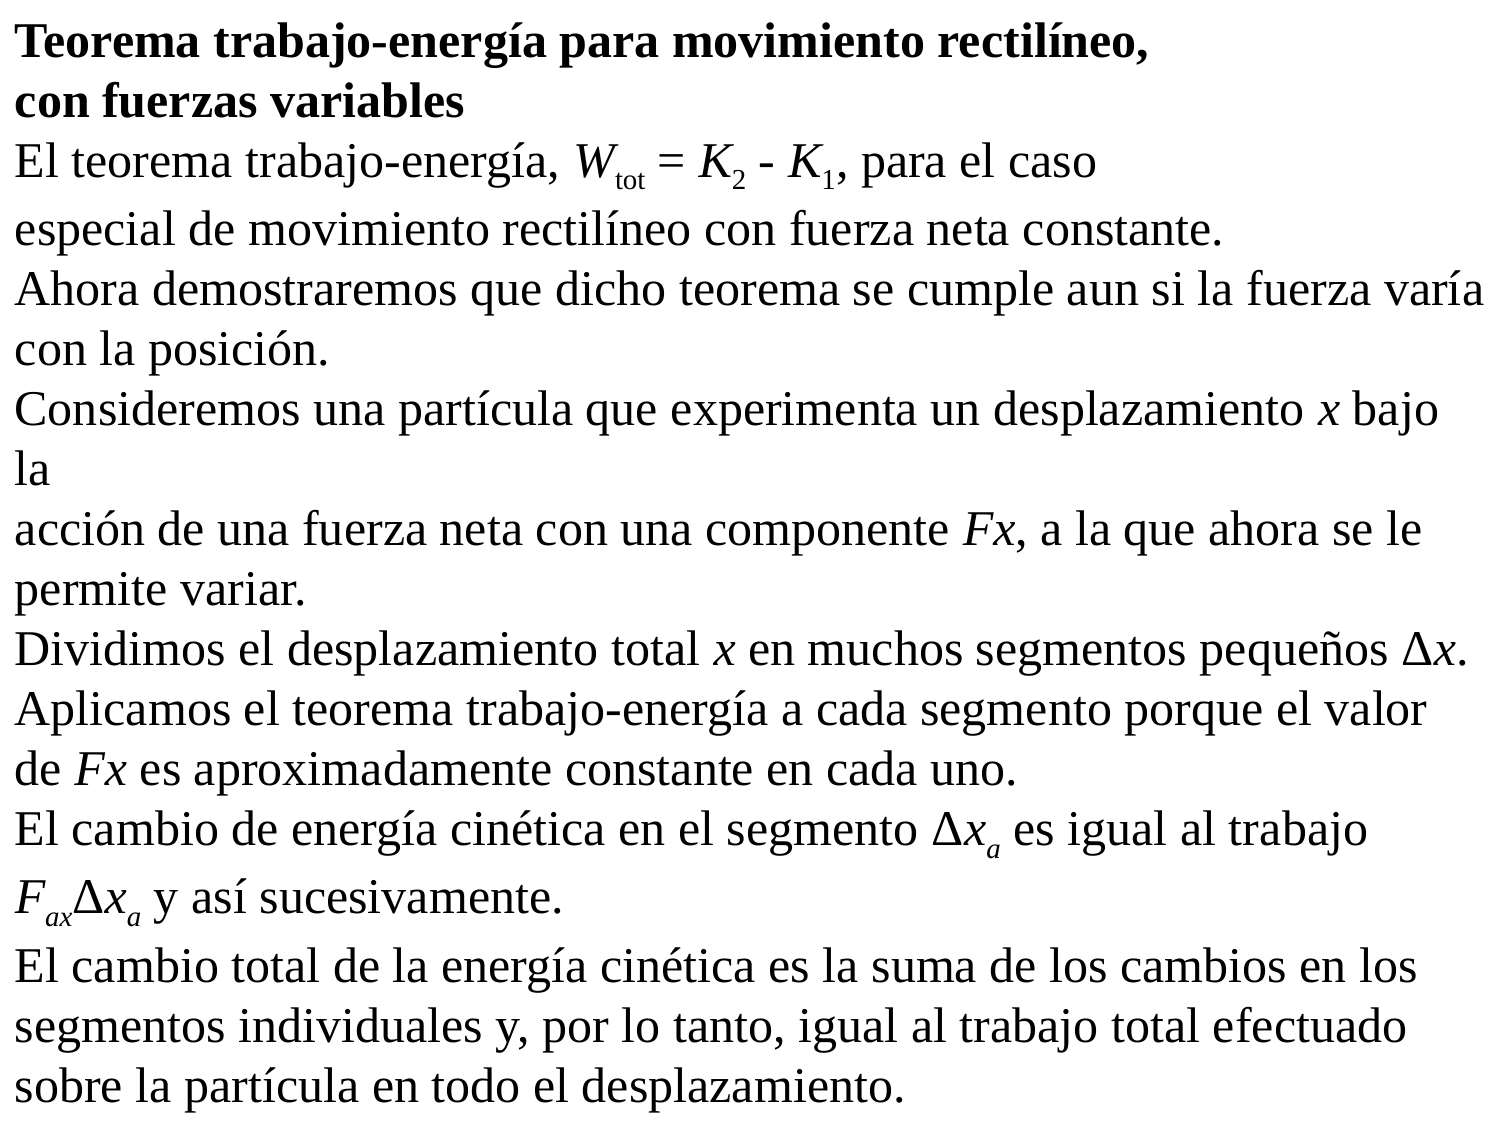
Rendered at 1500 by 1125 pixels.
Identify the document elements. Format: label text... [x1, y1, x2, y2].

text_box Teorema trabajo-energía para movimiento rectilíneo, con fuerzas variables El teorema trabajo-energía, Wtot = K2 - K1, para el caso especial de movimiento rectilíneo con fuerza neta constante. Ahora demostraremos que dicho teorema se cumple aun si la fuerza varía con la posición. Consideremos una partícula que experimenta un desplazamiento x bajo la acción de una fuerza neta con una componente Fx, a la que ahora se le permite variar. Dividimos el desplazamiento total x en muchos segmentos pequeños Δx. Aplicamos el teorema trabajo-energía a cada segmento porque el valor de Fx es aproximadamente constante en cada uno. El cambio de energía cinética en el segmento Δxa es igual al trabajo FaxΔxa y así sucesivamente. El cambio total de la energía cinética es la suma de los cambios en los segmentos individuales y, por lo tanto, igual al trabajo total efectuado sobre la partícula en todo el desplazamiento. [0, 0, 1500, 1120]
